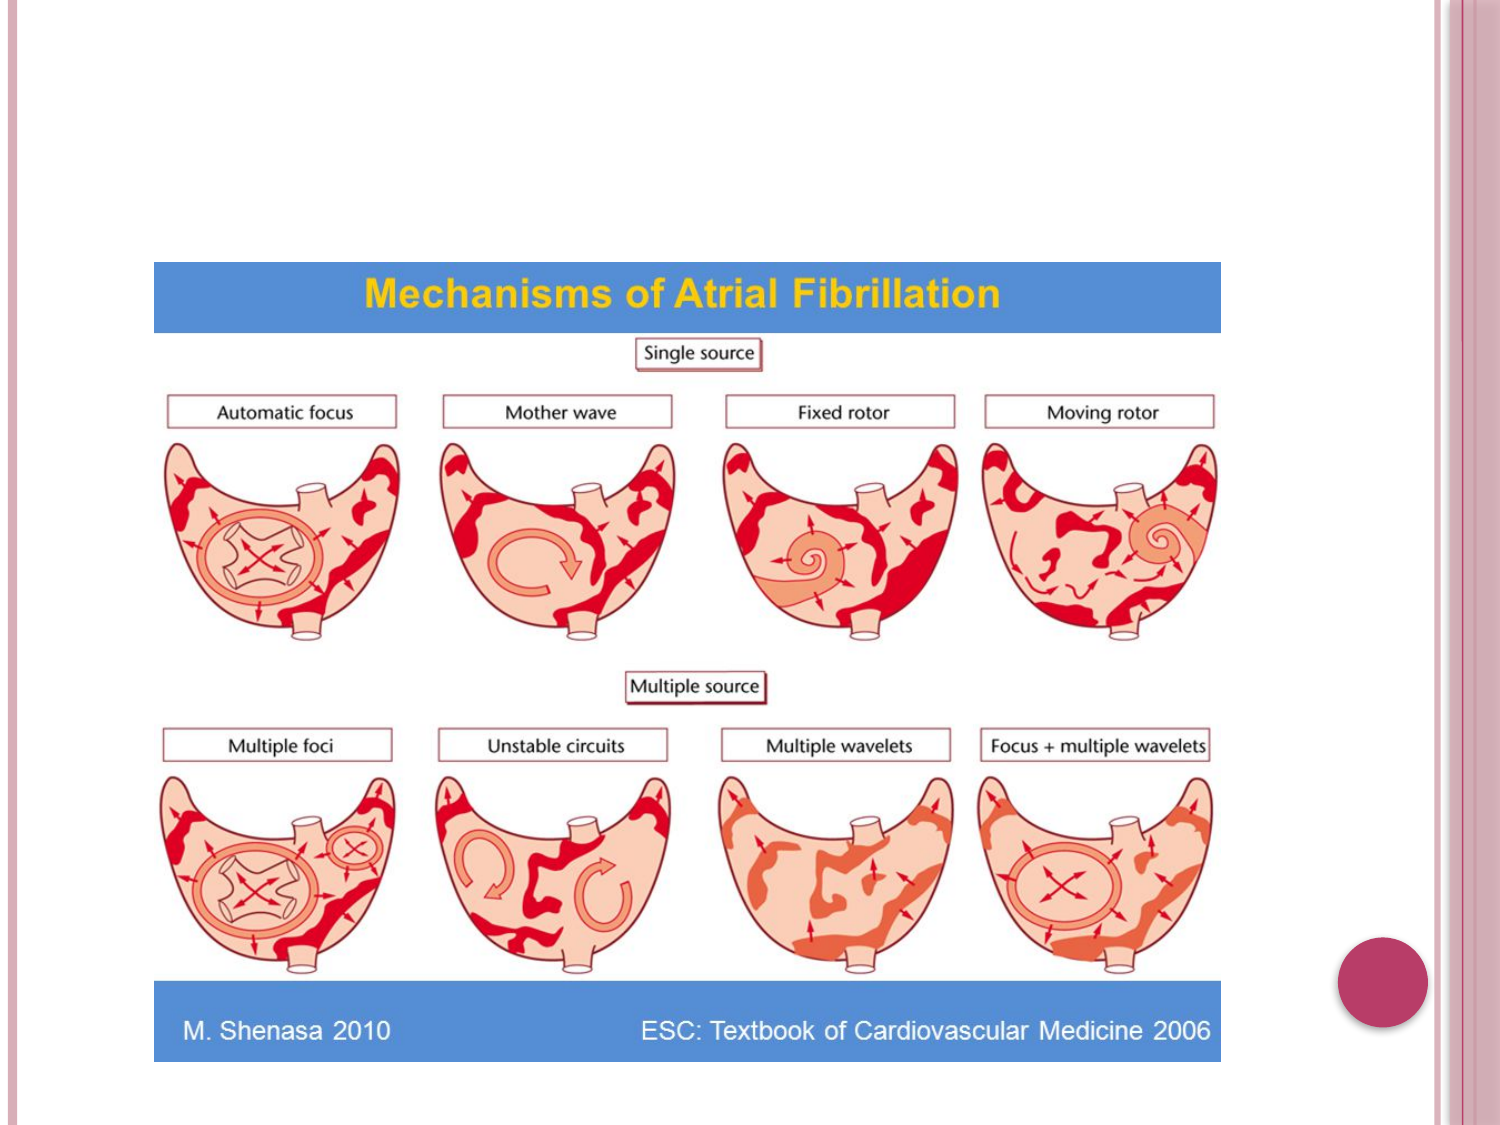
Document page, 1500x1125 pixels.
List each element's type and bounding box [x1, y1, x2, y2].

list [153, 261, 1221, 1063]
